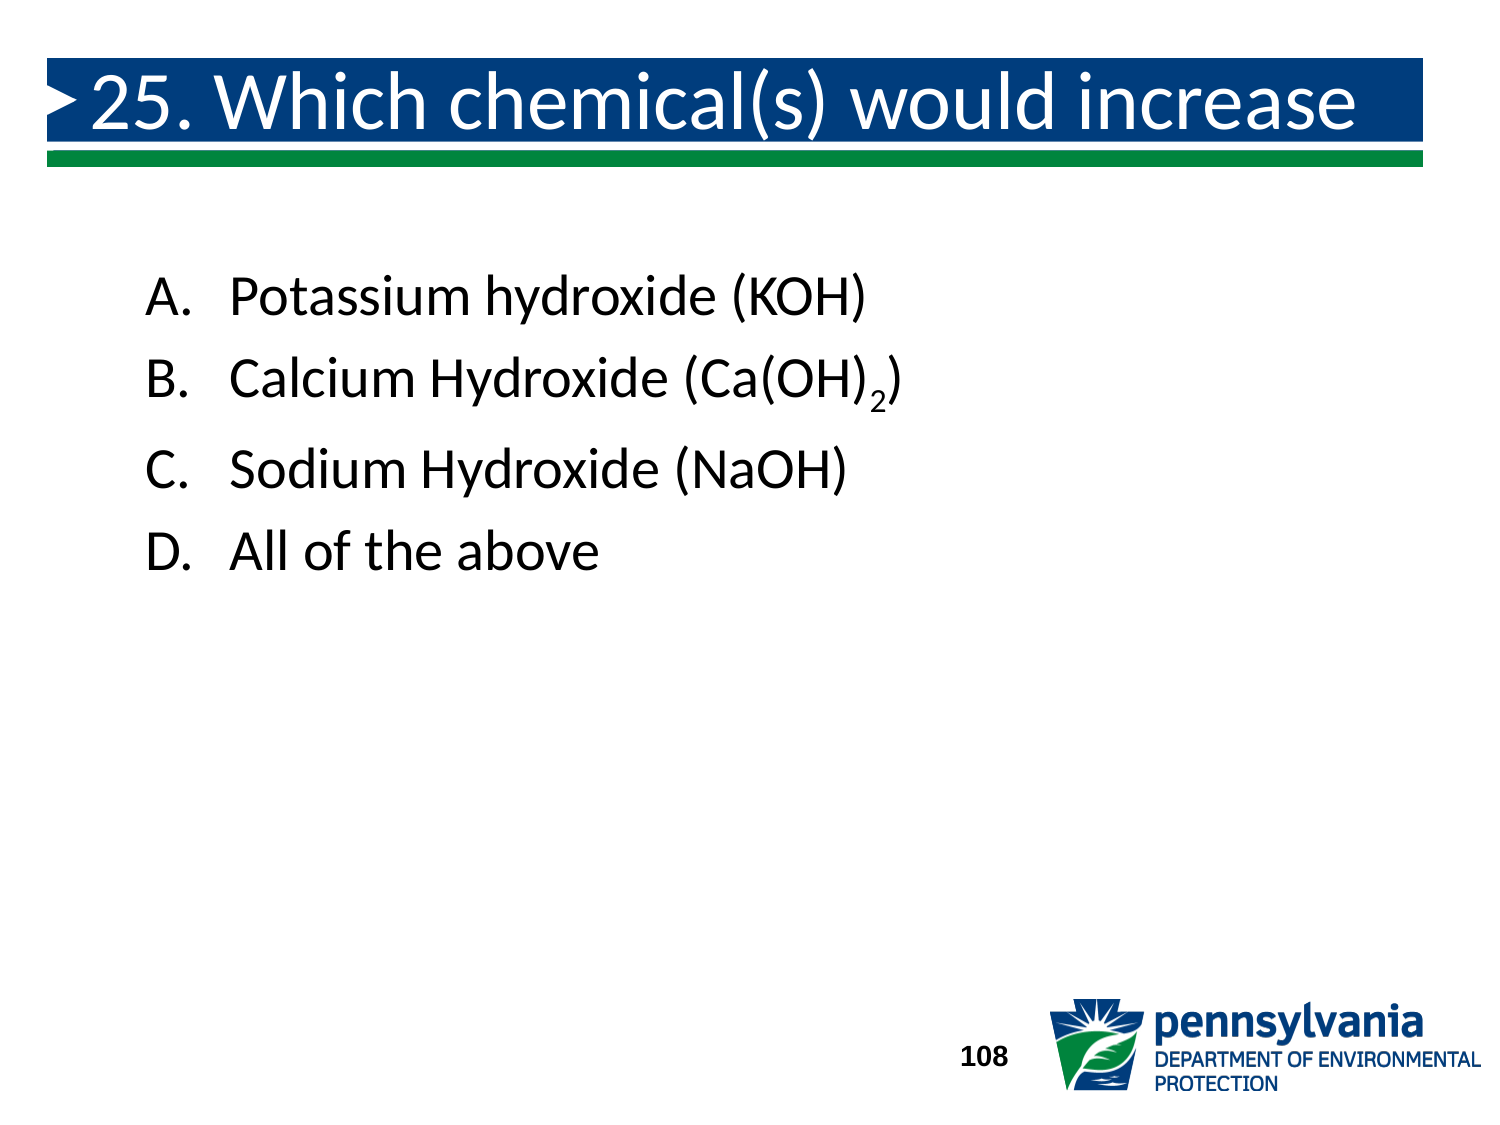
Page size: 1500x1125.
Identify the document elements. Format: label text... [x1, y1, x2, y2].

title 25. Which chemical(s) would increase pH? [75, 38, 1425, 182]
picture [47, 58, 75, 167]
list Potassium hydroxide (KOH) Calcium Hydroxide (Ca(OH)2) Sodium Hydroxide (NaOH) All of the above [75, 249, 1425, 1005]
slide_number 108 [809, 1024, 1160, 1085]
picture [1050, 999, 1481, 1091]
